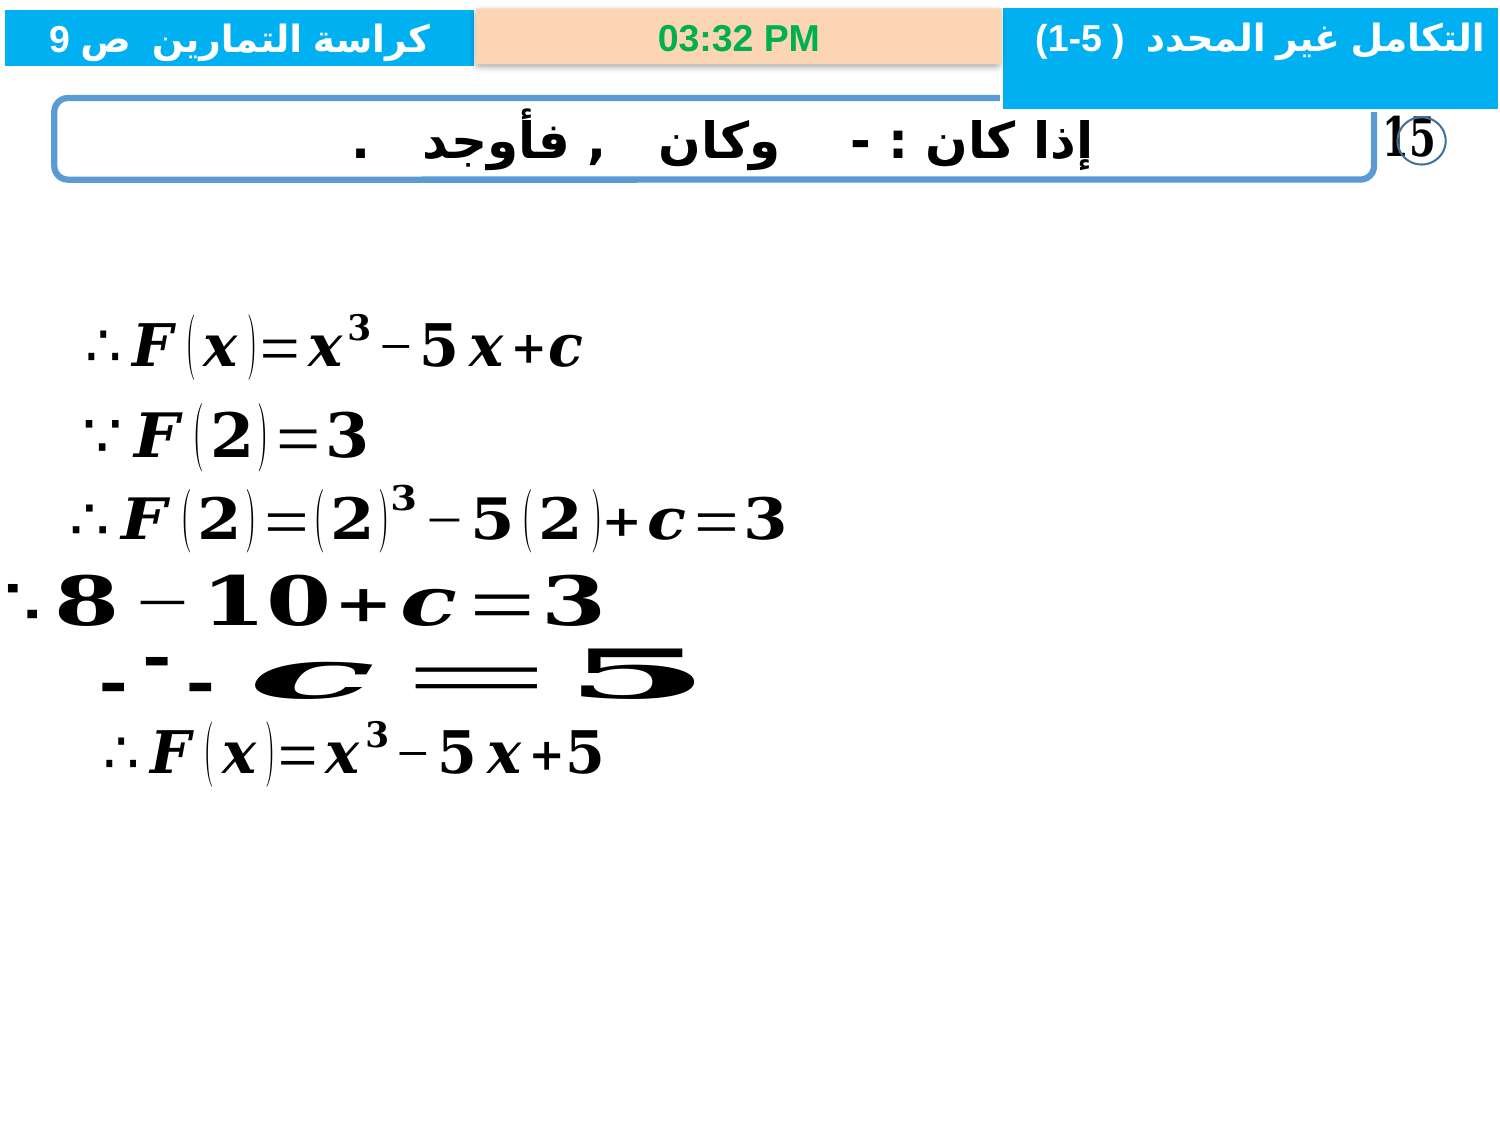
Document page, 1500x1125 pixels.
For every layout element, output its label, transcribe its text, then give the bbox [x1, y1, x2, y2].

text_box التكامل غير المحدد ( 5-1) [1000, 5, 1500, 112]
text_box كراسة التمارين ص 9 [2, 6, 477, 69]
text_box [1382, 108, 1446, 170]
text_box 21/03/2021 04:56 م [475, 8, 1002, 65]
